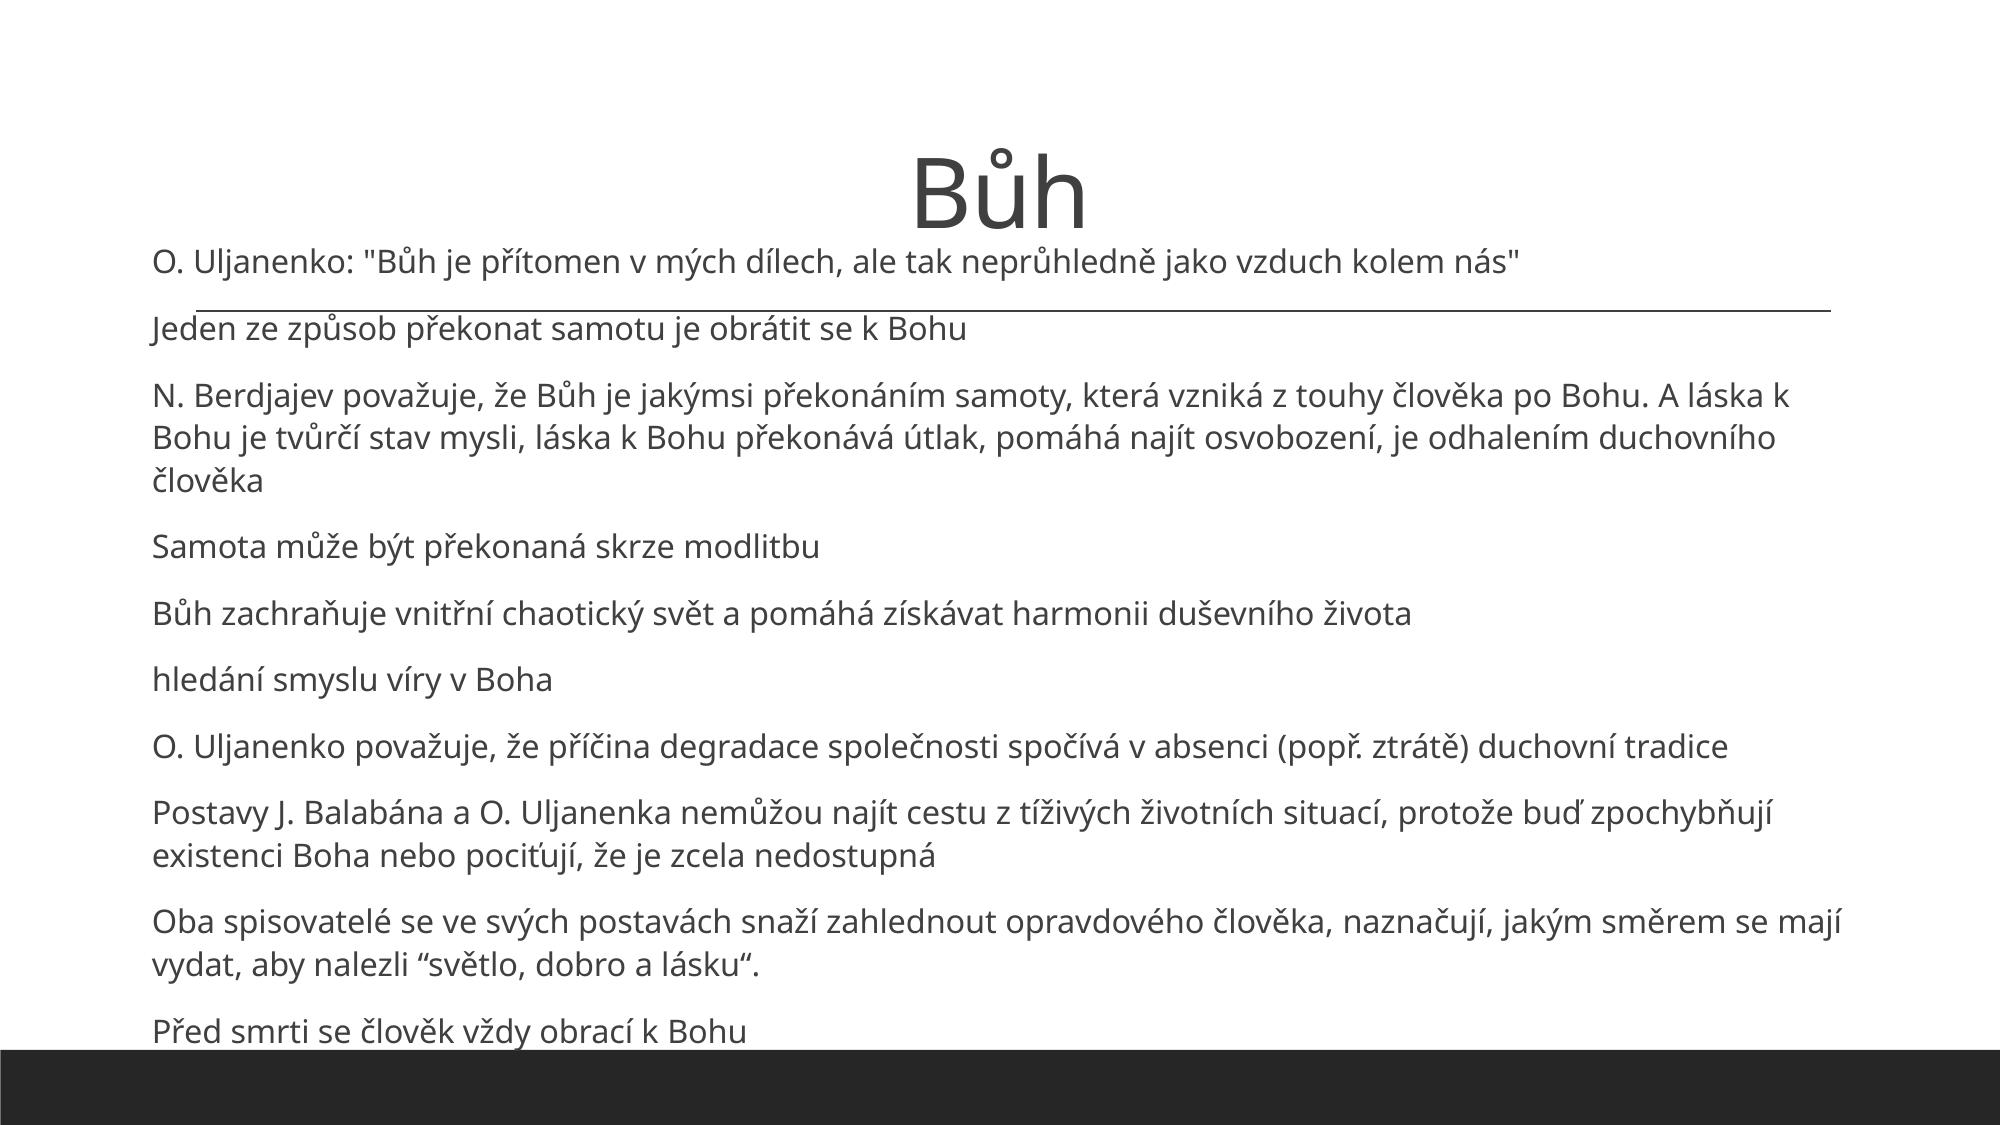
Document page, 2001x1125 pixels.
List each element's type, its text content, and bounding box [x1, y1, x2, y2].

title Bůh [137, 39, 1863, 230]
list O. Uljanenko: "Bůh je přítomen v mých dílech, ale tak neprůhledně jako vzduch kolem nás" Jeden ze způsob překonat samotu je obrátit se k Bohu N. Berdjajev považuje, že Bůh je jakýmsi překonáním samoty, která vzniká z touhy člověka po Bohu. A láska k Bohu je tvůrčí stav mysli, láska k Bohu překonává útlak, pomáhá najít osvobození, je odhalením duchovního člověka Samota může být překonaná skrze modlitbu Bůh zachraňuje vnitřní chaotický svět a pomáhá získávat harmonii duševního života hledání smyslu víry v Boha O. Uljanenko považuje, že příčina degradace společnosti spočívá v absenci (popř. ztrátě) duchovní tradice Postavy J. Balabána a O. Uljanenka nemůžou najít cestu z tíživých životních situací, protože buď zpochybňují existenci Boha nebo pociťují, že je zcela nedostupná Oba spisovatelé se ve svých postavách snaží zahlednout opravdového člověka, naznačují, jakým směrem se mají vydat, aby nalezli “světlo, dobro a lásku“. Před smrti se člověk vždy obrací k Bohu [137, 230, 1863, 1061]
